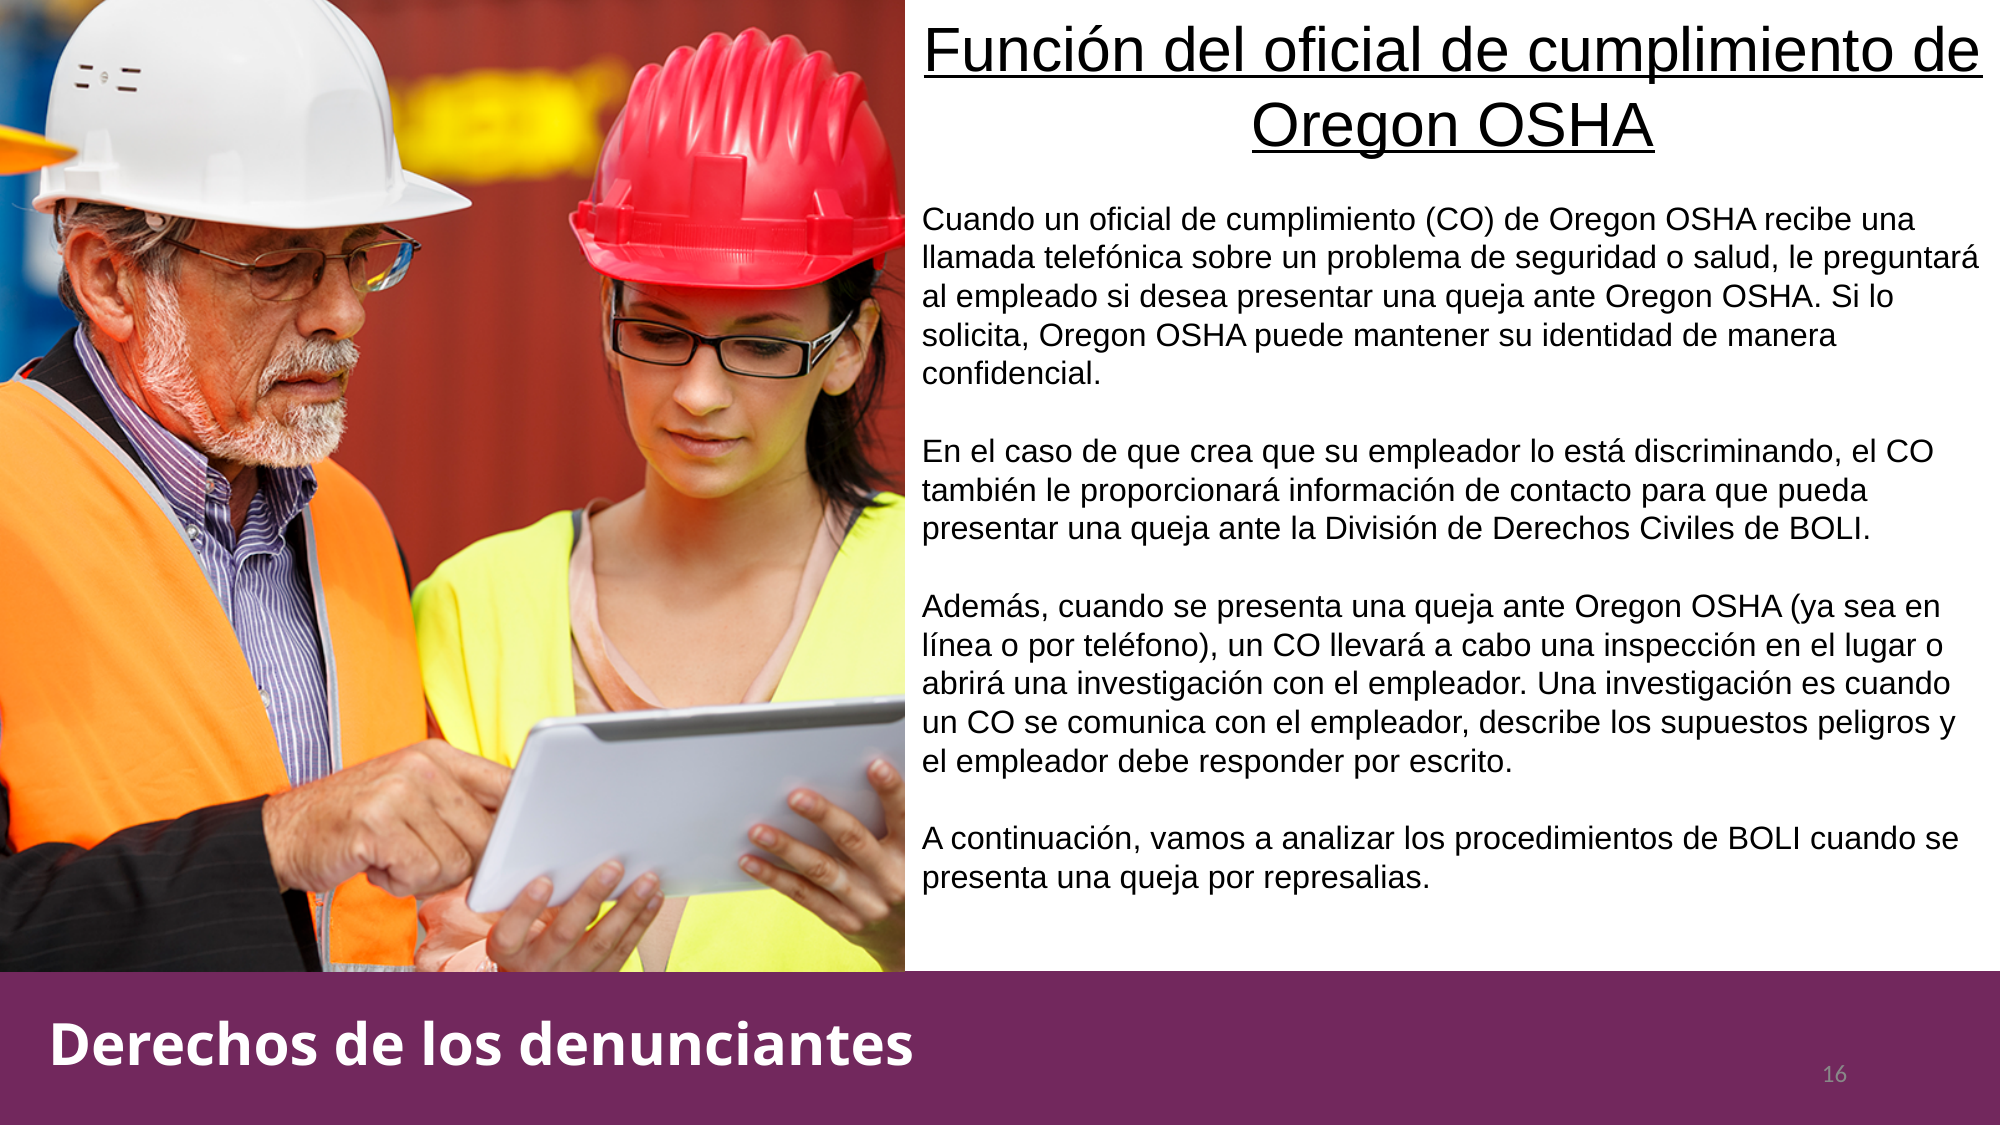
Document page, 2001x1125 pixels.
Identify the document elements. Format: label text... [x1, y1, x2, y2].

slide_number 16 [1412, 1042, 1863, 1103]
text_box Función del oficial de cumplimiento de Oregon OSHA Cuando un oficial de cumplimiento (CO) de Oregon OSHA recibe una llamada telefónica sobre un problema de seguridad o salud, le preguntará al empleado si desea presentar una queja ante Oregon OSHA. Si lo solicita, Oregon OSHA puede mantener su identidad de manera confidencial. En el caso de que crea que su empleador lo está discriminando, el CO también le proporcionará información de contacto para que pueda presentar una queja ante la División de Derechos Civiles de BOLI. Además, cuando se presenta una queja ante Oregon OSHA (ya sea en línea o por teléfono), un CO llevará a cabo una inspección en el lugar o abrirá una investigación con el empleador. Una investigación es cuando un CO se comunica con el empleador, describe los supuestos peligros y el empleador debe responder por escrito. A continuación, vamos a analizar los procedimientos de BOLI cuando se presenta una queja por represalias. [907, 1, 2000, 948]
text_box [0, 971, 2000, 1125]
picture [0, 0, 905, 972]
text_box Derechos de los denunciantes [33, 999, 1073, 1085]
